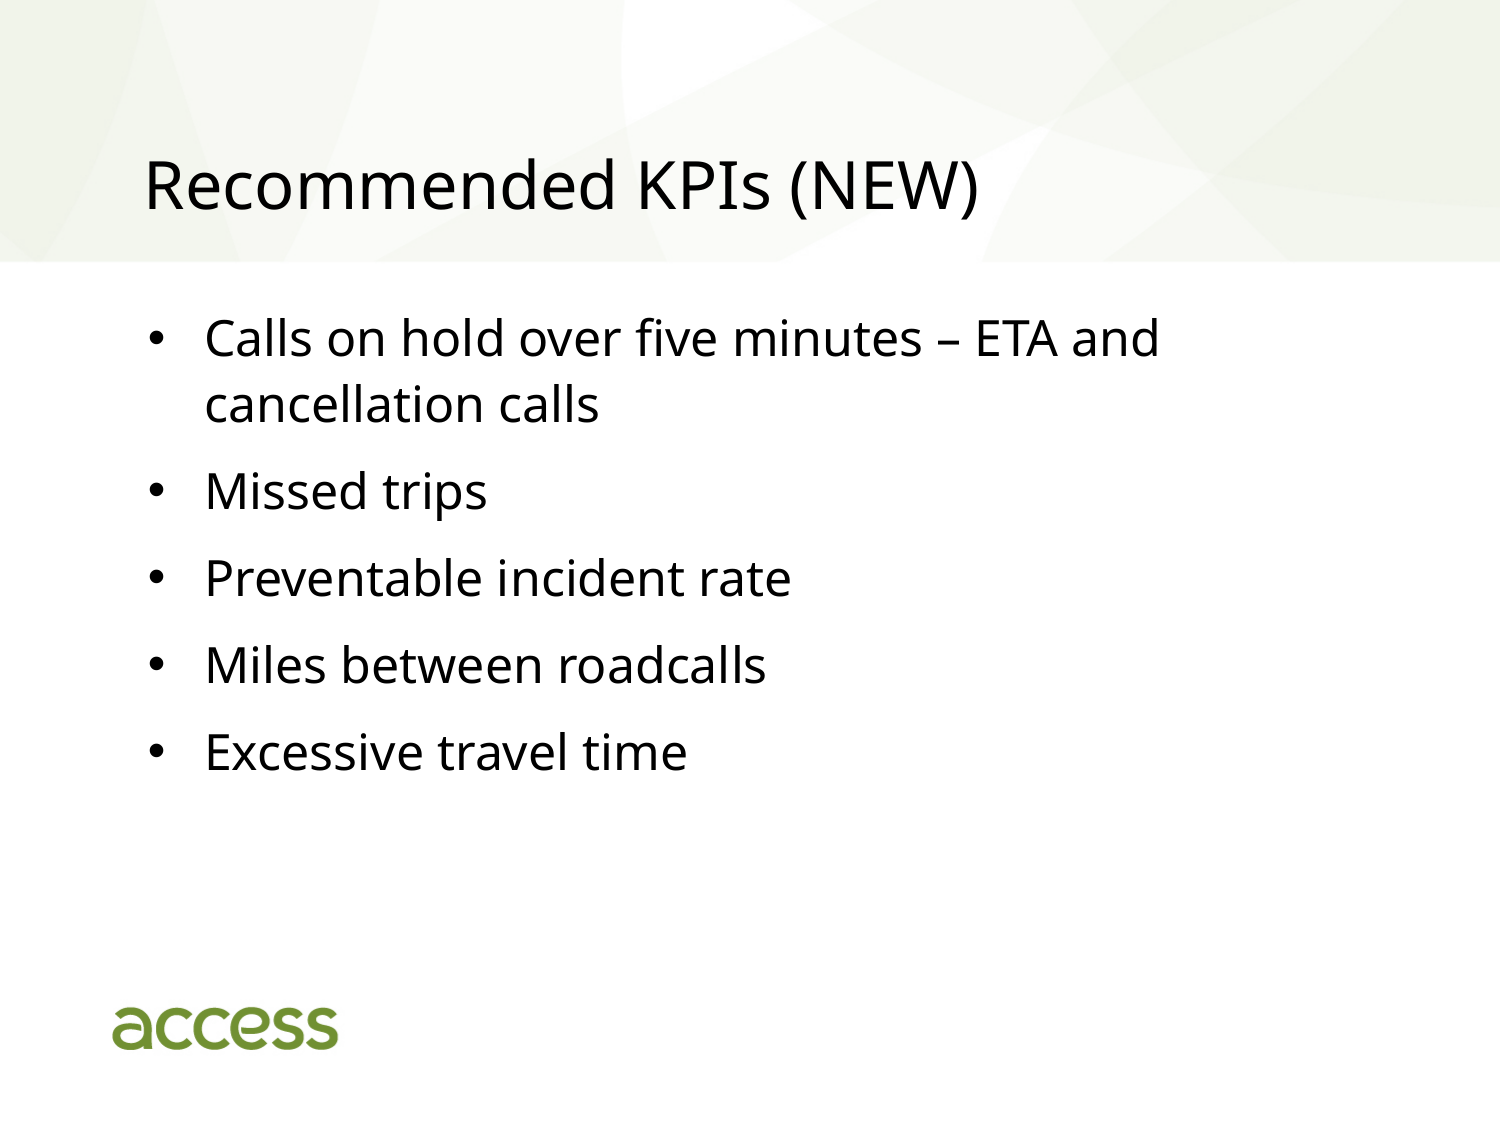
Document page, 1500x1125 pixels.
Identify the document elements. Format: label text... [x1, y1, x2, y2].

text_box Recommended KPIs (NEW) [128, 135, 1388, 231]
text_box Calls on hold over five minutes – ETA and cancellation calls Missed trips Preventable incident rate Miles between roadcalls Excessive travel time [133, 293, 1388, 788]
